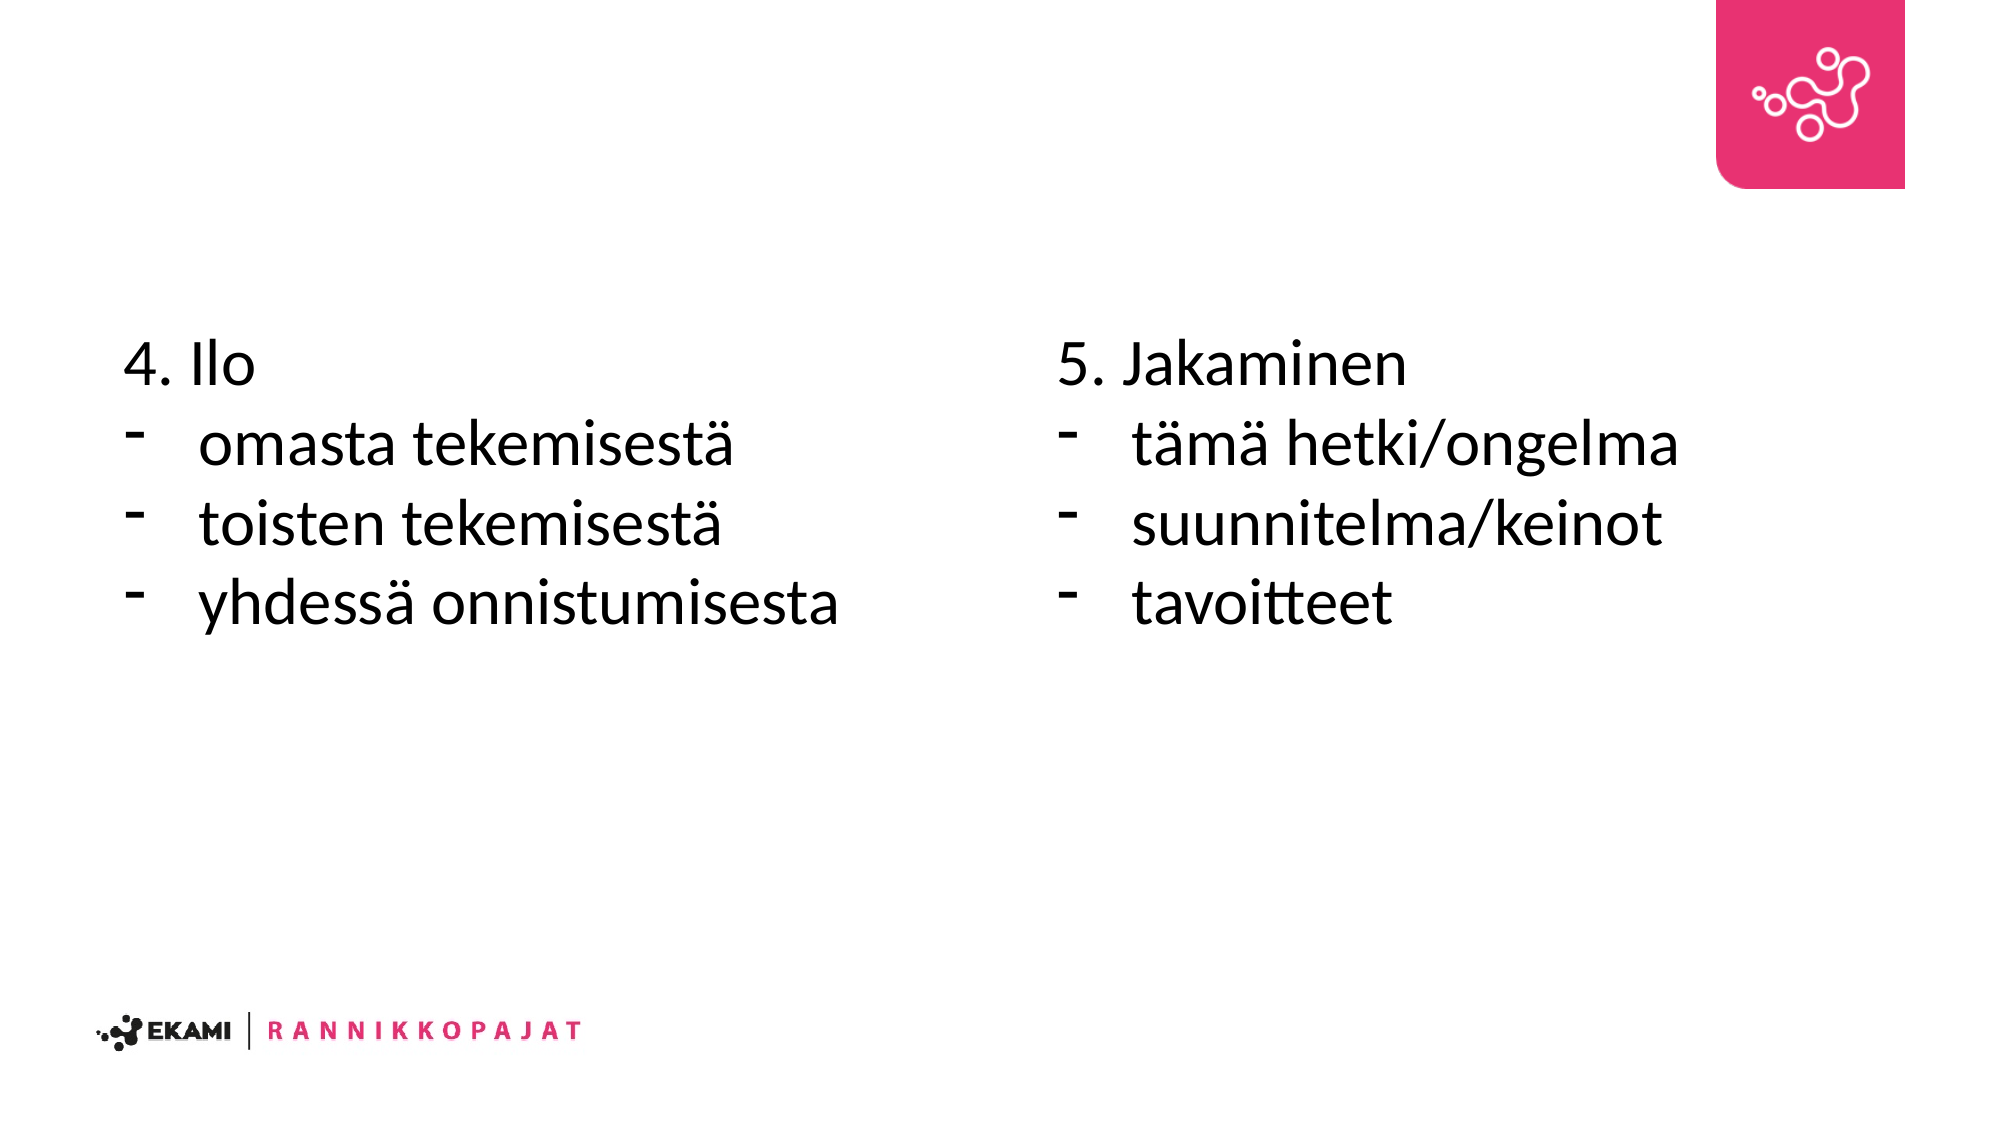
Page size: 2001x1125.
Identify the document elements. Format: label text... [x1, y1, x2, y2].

text_box 4. Ilo omasta tekemisestä toisten tekemisestä yhdessä onnistumisesta [109, 311, 972, 646]
text_box 5. Jakaminen tämä hetki/ongelma suunnitelma/keinot tavoitteet [1042, 311, 1905, 646]
picture [62, 961, 616, 1101]
picture [1716, 0, 1905, 189]
